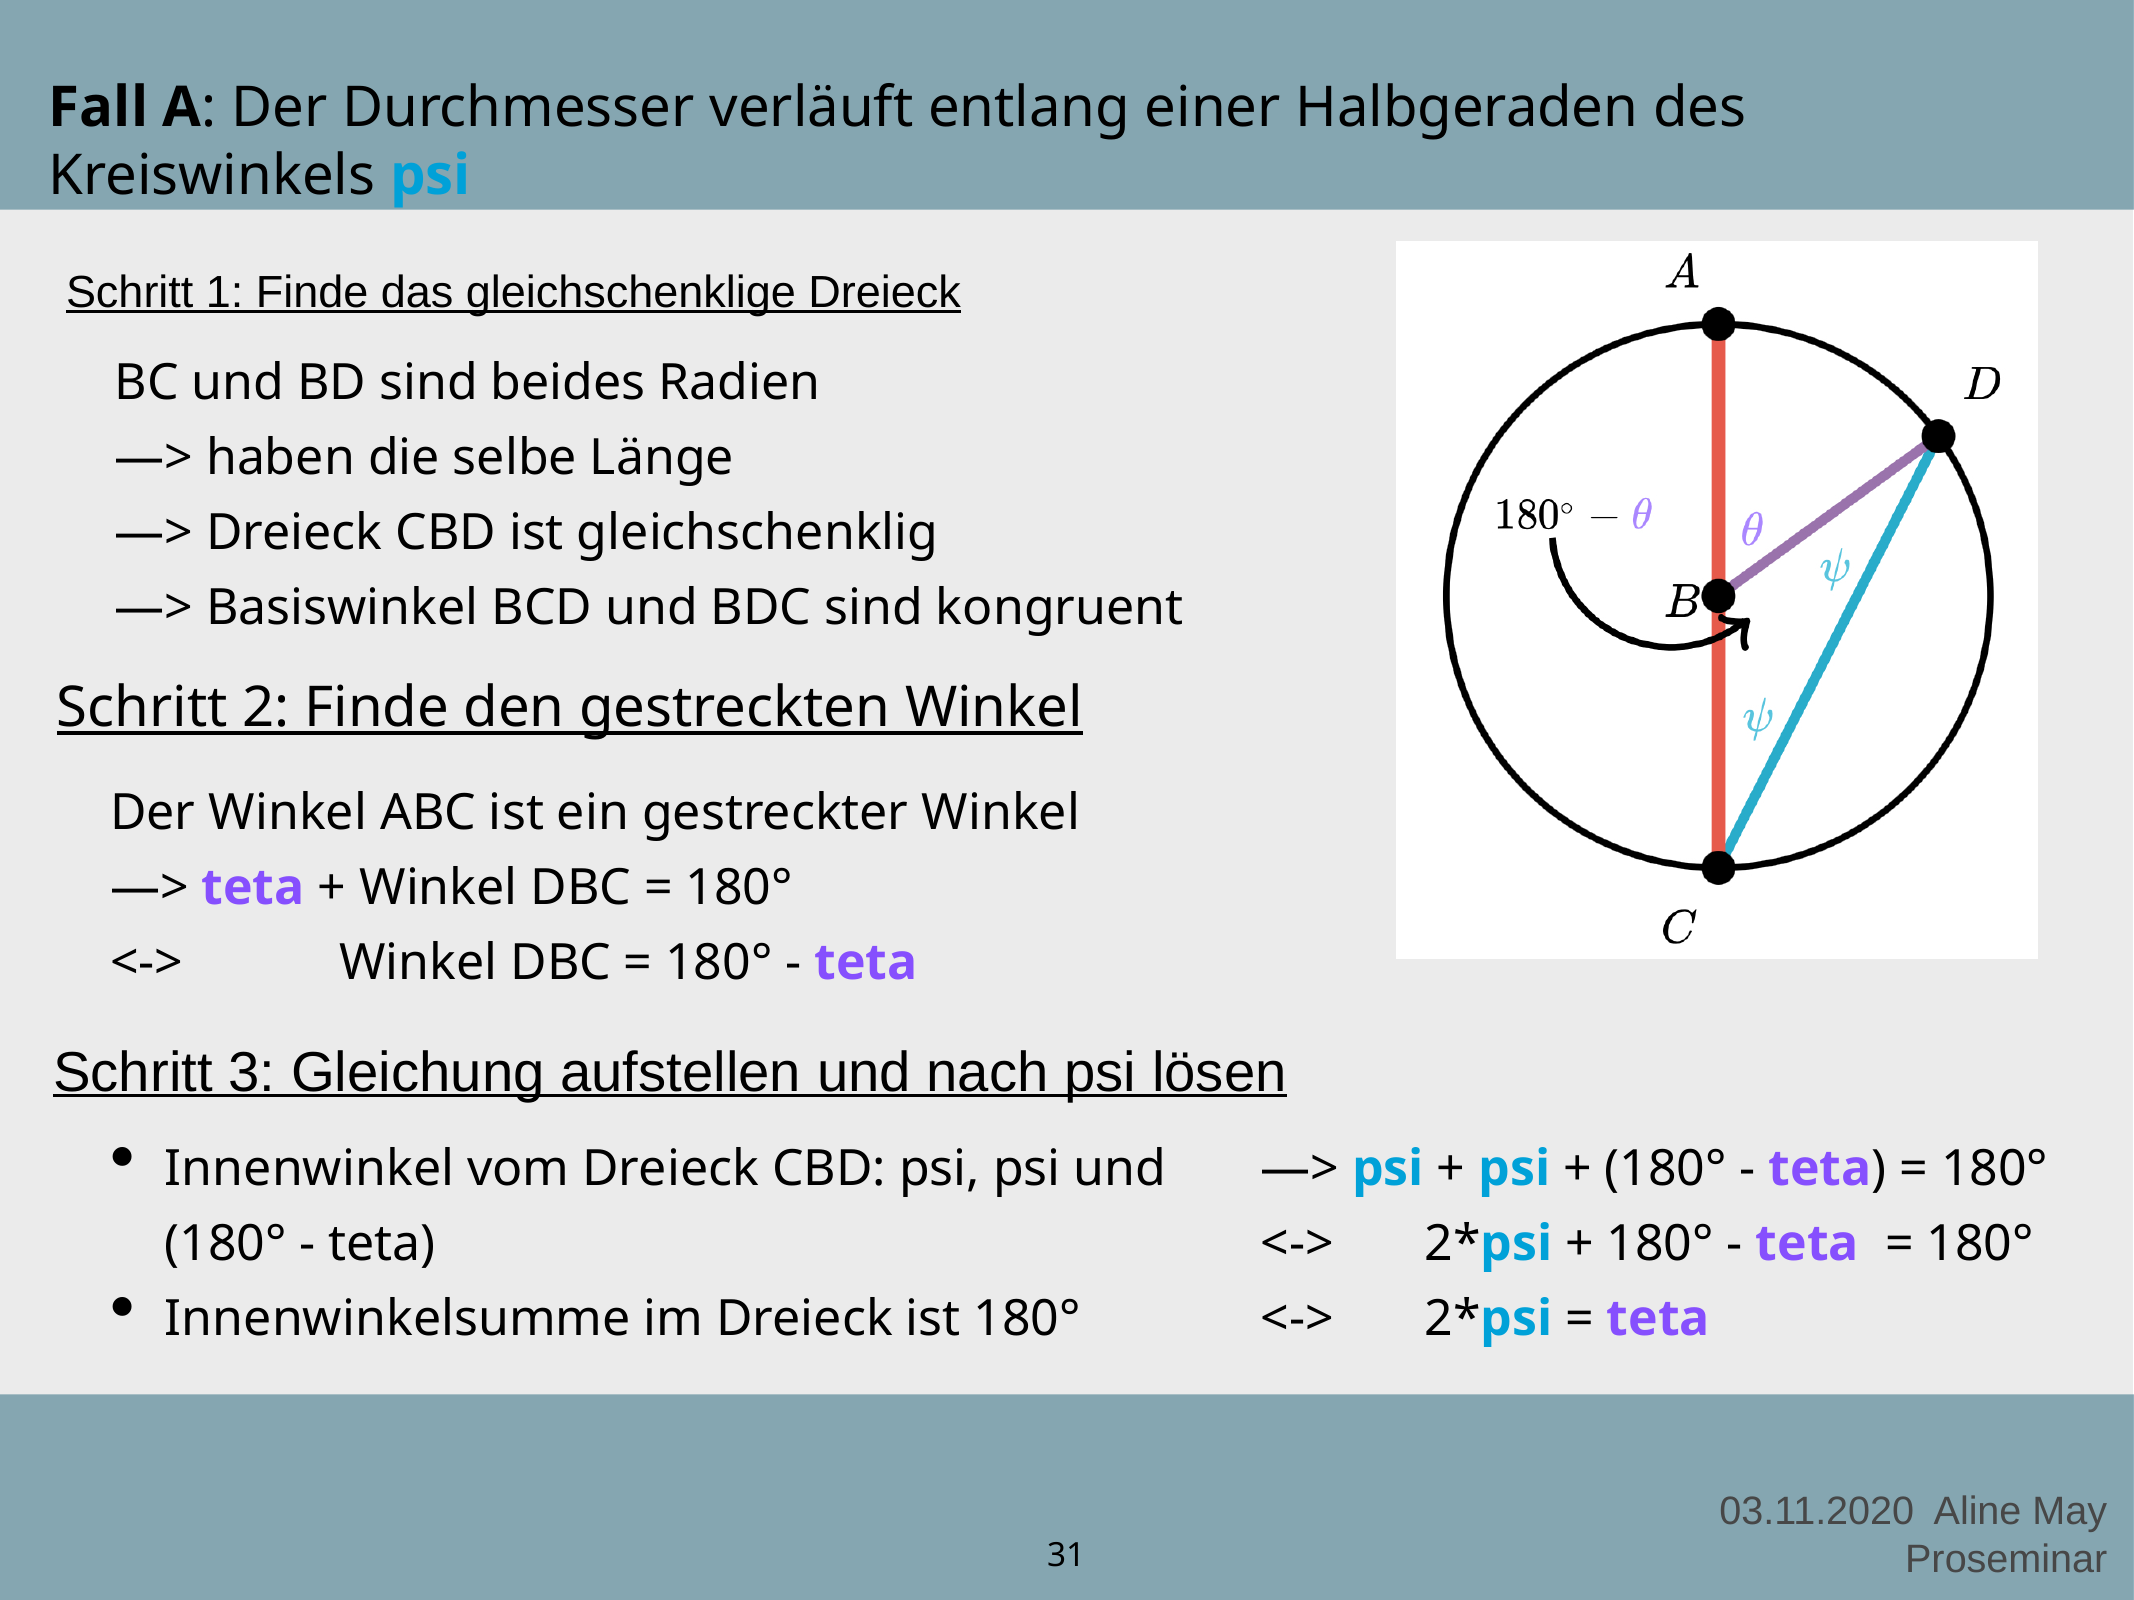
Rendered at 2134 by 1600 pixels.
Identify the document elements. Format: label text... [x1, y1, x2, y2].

slide_number 31 [1037, 1524, 1095, 1579]
subtitle Schritt 1: Finde das gleichschenklige Dreieck [57, 240, 1272, 326]
text_box Schritt 3: Gleichung aufstellen und nach psi lösen [44, 1009, 1328, 1175]
text_box Schritt 2: Finde den gestreckten Winkel [48, 662, 1224, 747]
text_box Innenwinkel vom Dreieck CBD: psi, psi und (180° - teta) Innenwinkelsumme im Dreieck ist 180° [101, 1111, 1227, 1354]
text_box BC und BD sind beides Radien —> haben die selbe Länge —> Dreieck CBD ist gleichschenklig —> Basiswinkel BCD und BDC sind kongruent [106, 326, 1323, 643]
picture [1396, 241, 2038, 959]
text_box —> psi + psi + (180° - teta) = 180° <-> 2*psi + 180° - teta = 180° <-> 2*psi = teta [1252, 1111, 2096, 1354]
text_box Der Winkel ABC ist ein gestreckter Winkel —> teta + Winkel DBC = 180° <-> Winkel DBC = 180° - teta [101, 756, 1396, 998]
text_box Fall A: Der Durchmesser verläuft entlang einer Halbgeraden des Kreiswinkels psi [40, 62, 2093, 214]
